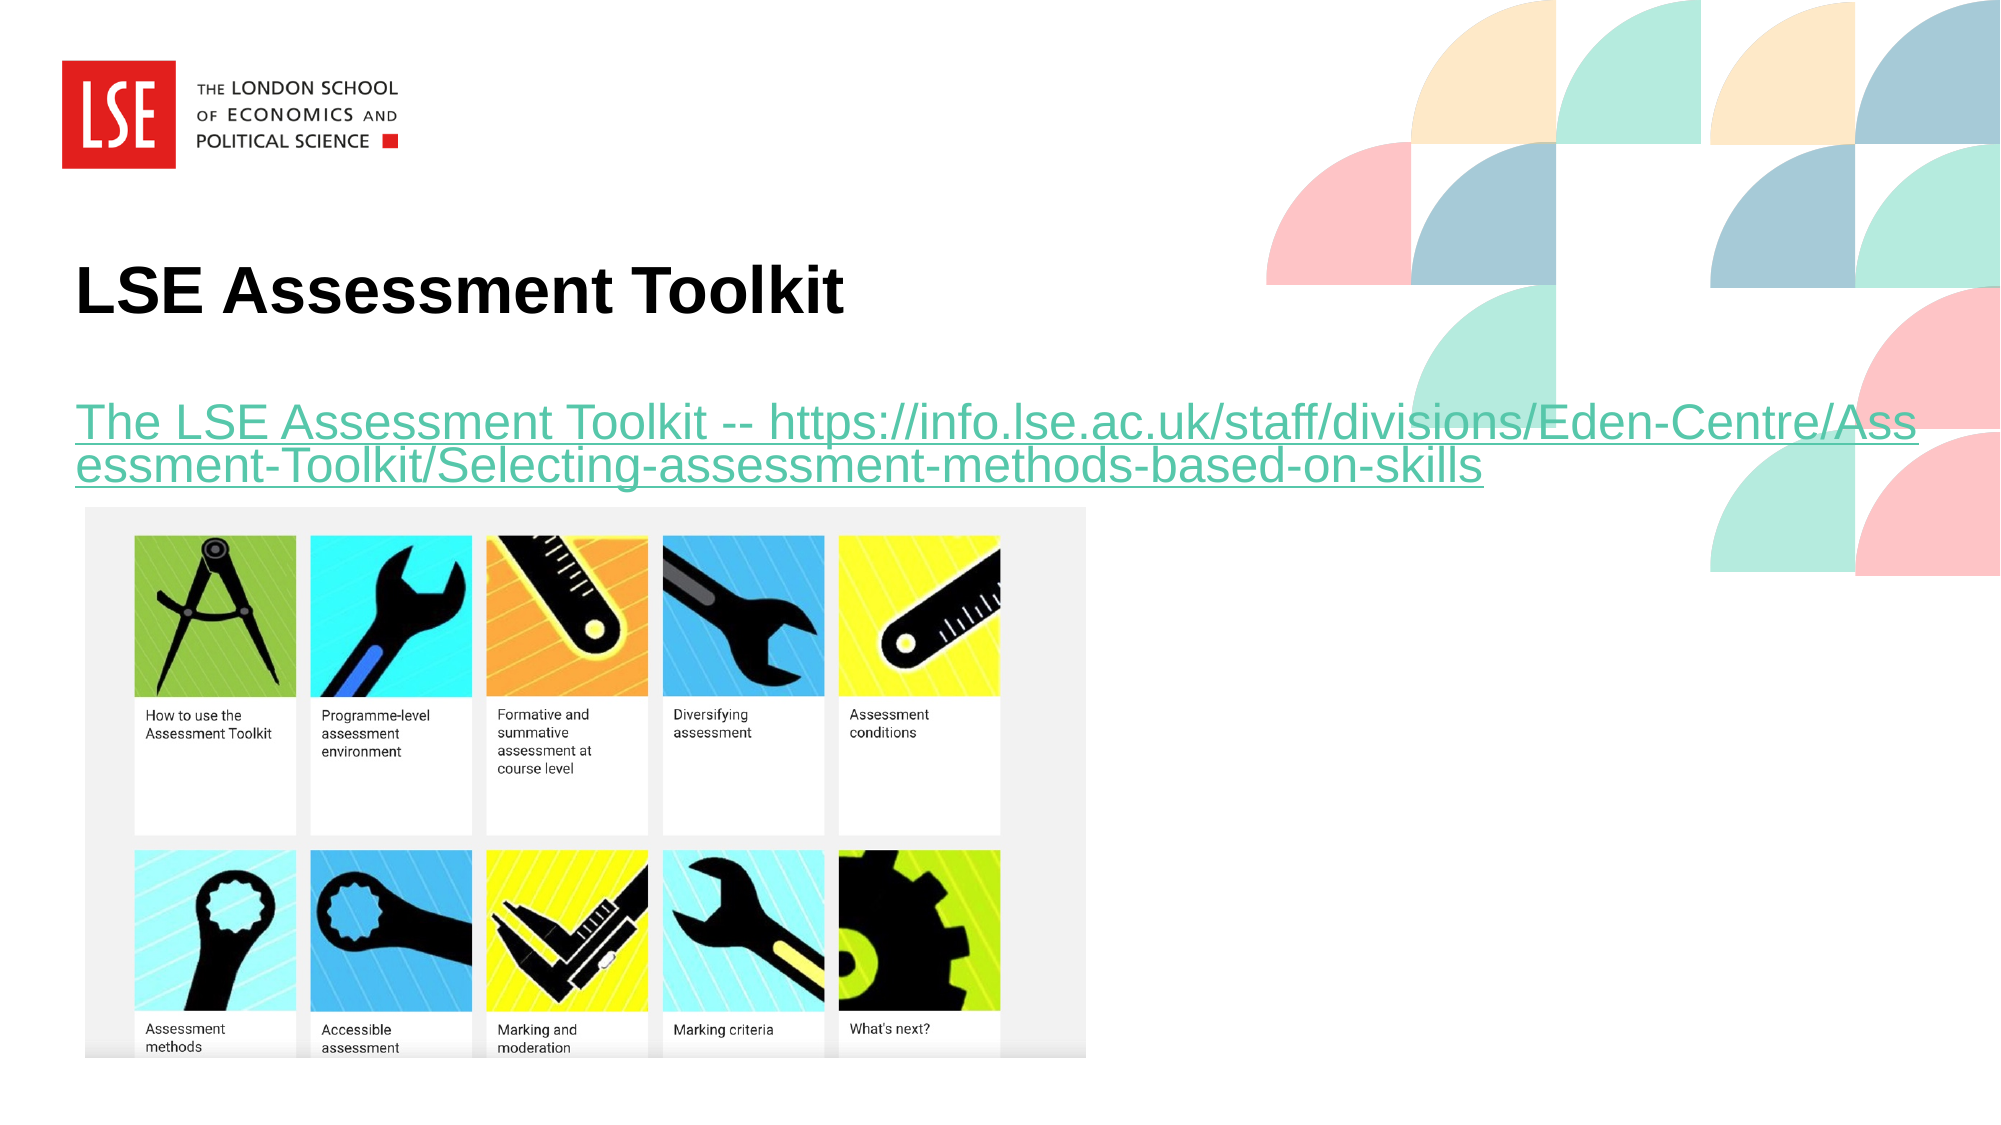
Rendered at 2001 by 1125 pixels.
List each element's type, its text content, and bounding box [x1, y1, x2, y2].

list The LSE Assessment Toolkit -- https://info.lse.ac.uk/staff/divisions/Eden-Centre/Assessment-Toolkit/Selecting-assessment-methods-based-on-skills [60, 389, 1946, 956]
title LSE Assessment Toolkit [60, 205, 1946, 336]
picture [60, 59, 399, 170]
picture [85, 507, 1086, 1058]
